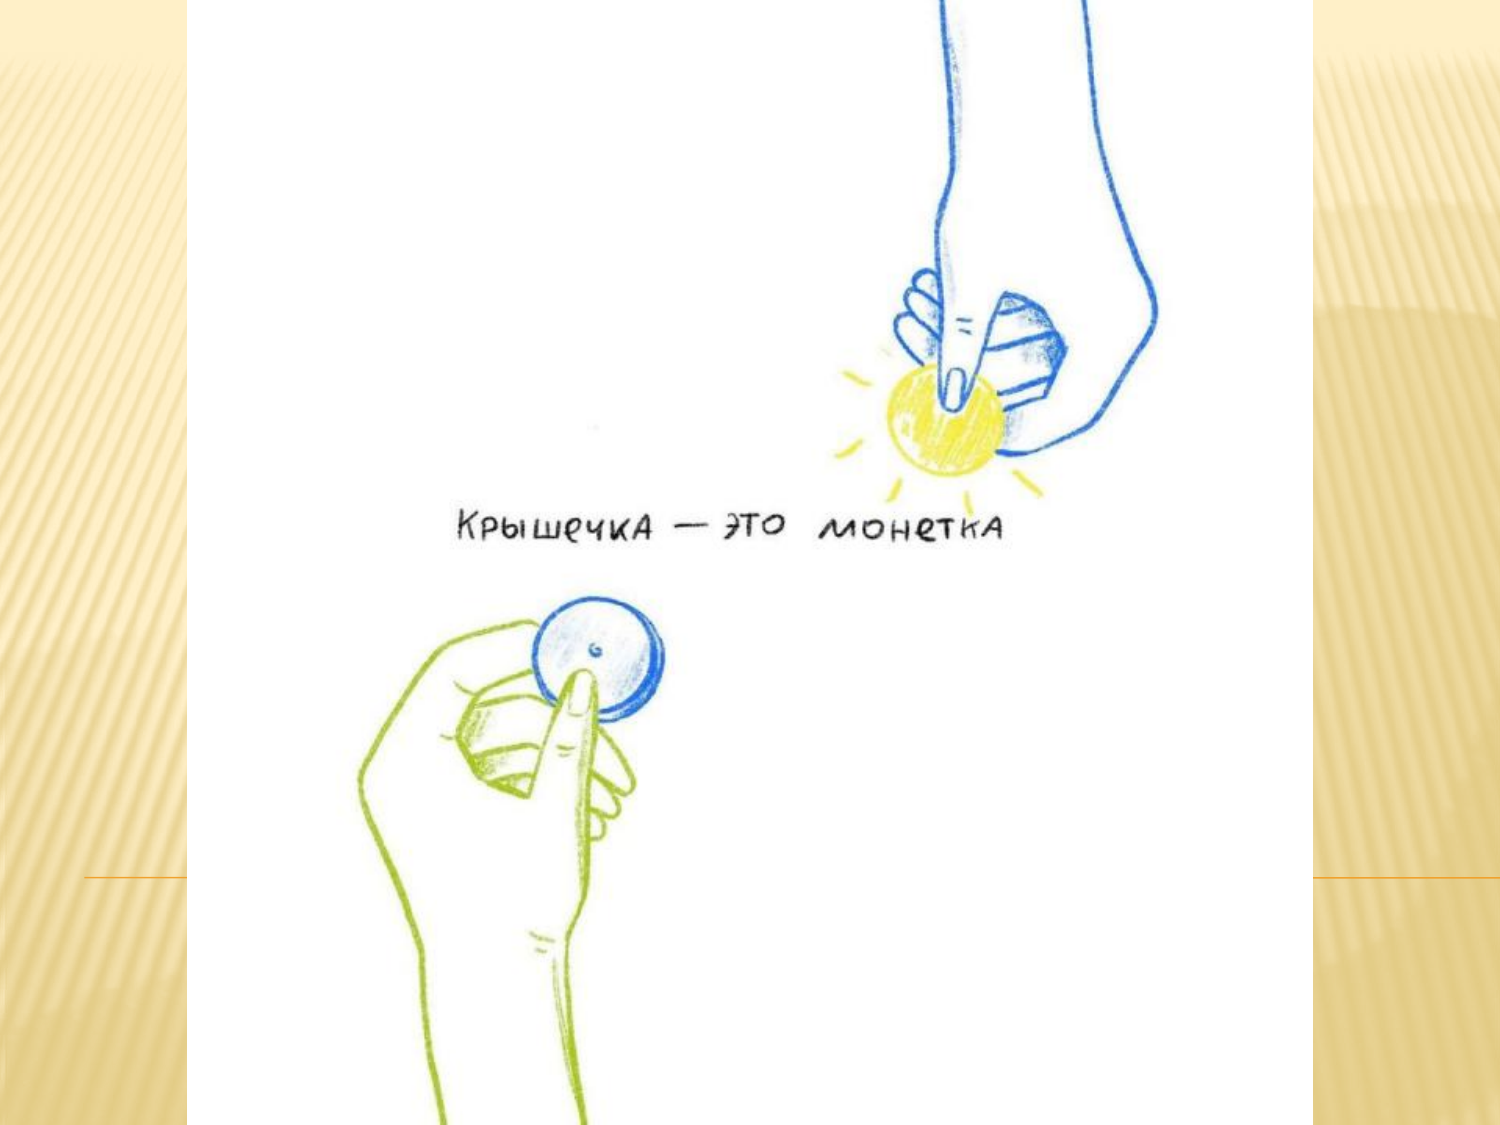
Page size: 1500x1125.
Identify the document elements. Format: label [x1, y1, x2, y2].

picture [187, 0, 1313, 1125]
